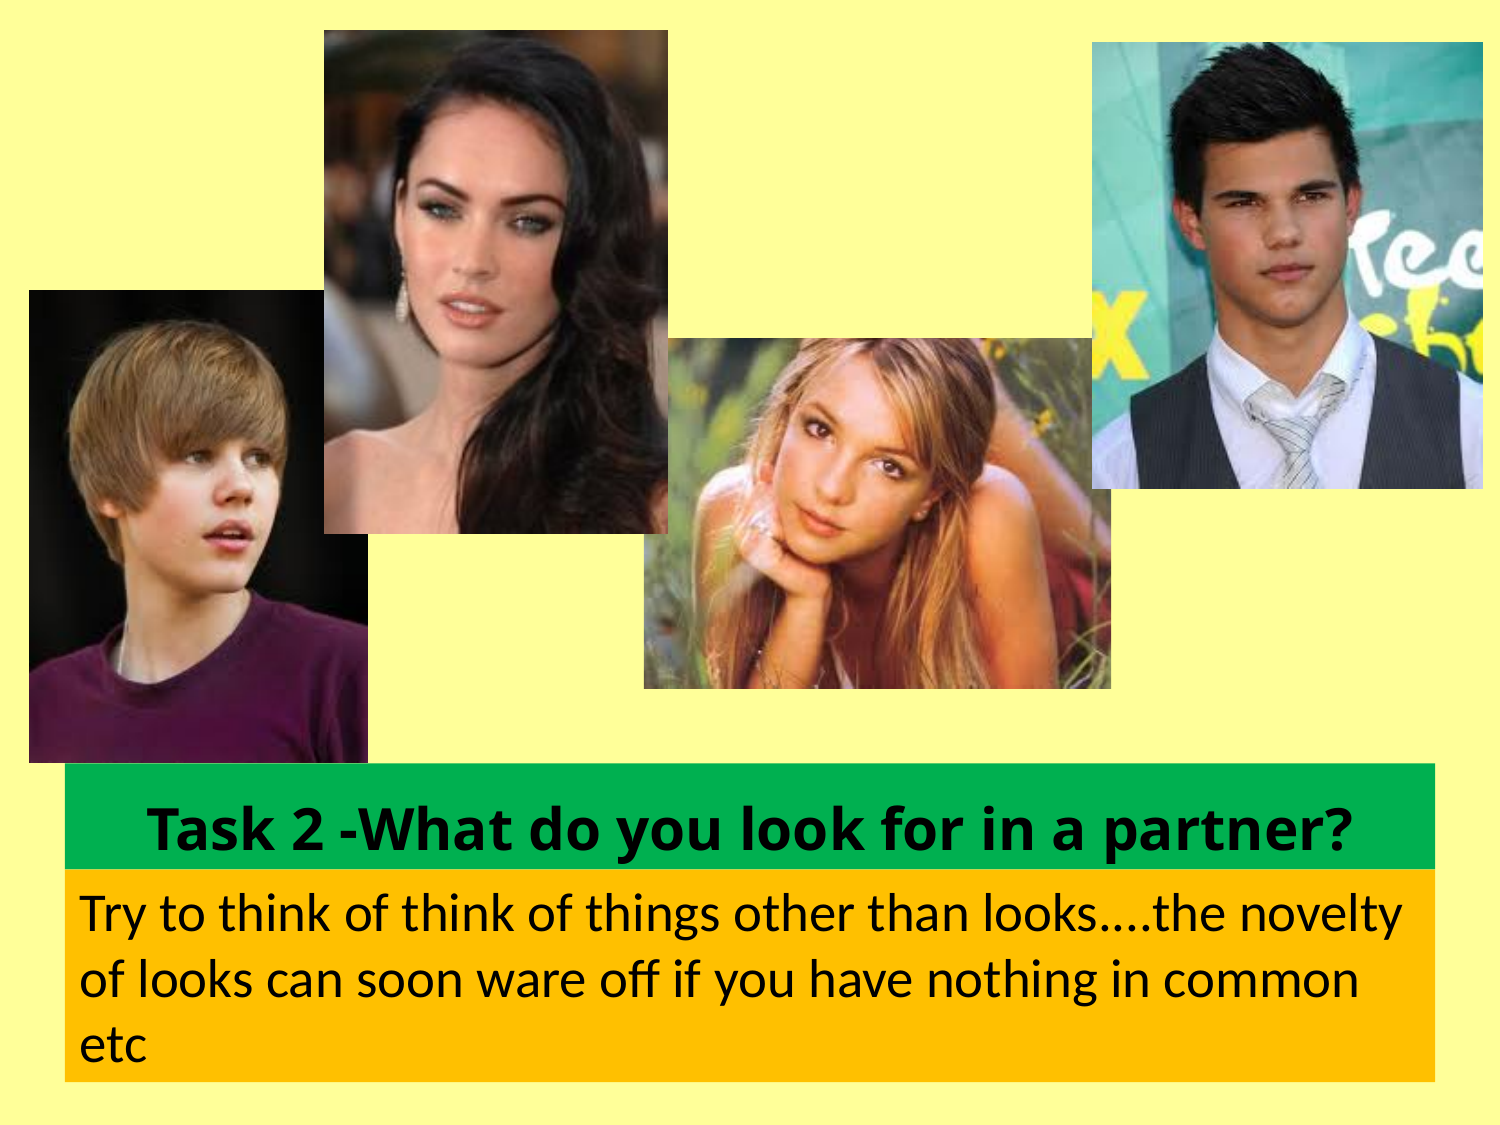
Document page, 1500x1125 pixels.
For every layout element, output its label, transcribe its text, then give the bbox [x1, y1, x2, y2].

title Task 2 -What do you look for in a partner? [64, 763, 1436, 869]
list Try to think of think of things other than looks....the novelty of looks can soon ware off if you have nothing in common etc [64, 869, 1436, 1083]
picture [29, 30, 1483, 763]
